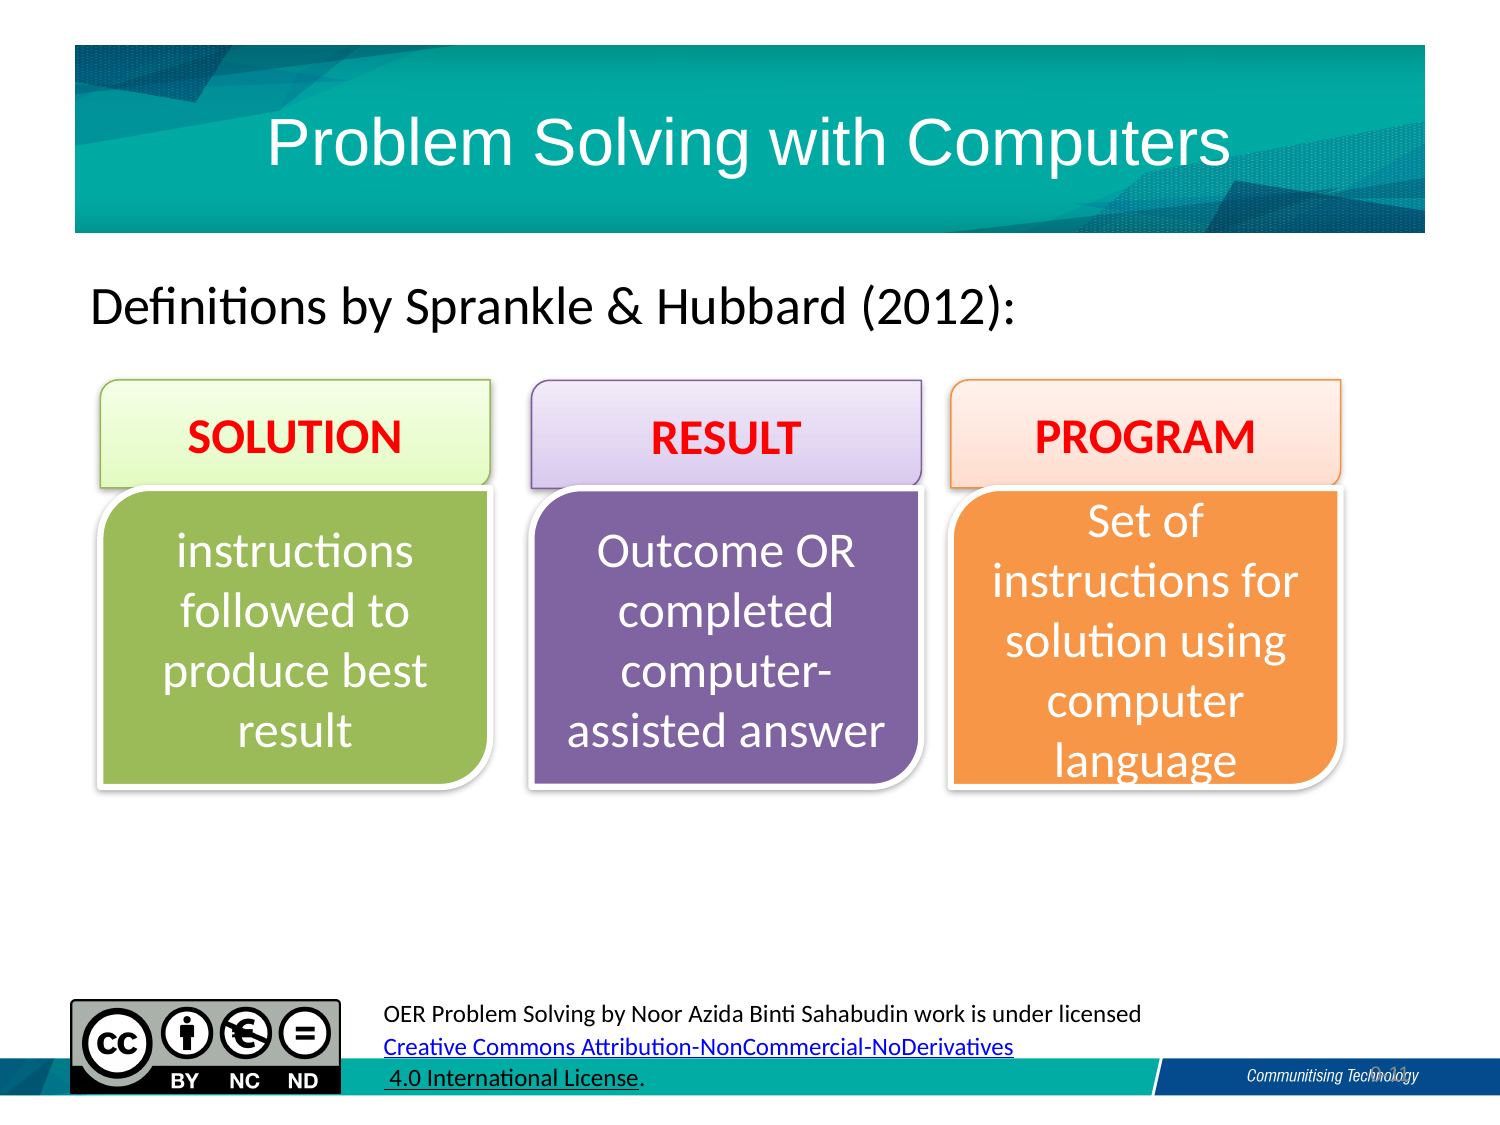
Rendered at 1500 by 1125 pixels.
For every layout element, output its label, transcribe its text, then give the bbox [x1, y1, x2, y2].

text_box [531, 380, 922, 788]
slide_number 0-11 [1074, 1042, 1425, 1103]
list Definitions by Sprankle & Hubbard (2012): [75, 262, 1425, 350]
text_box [950, 379, 1341, 788]
picture [0, 0, 1500, 1125]
title Problem Solving with Computers [75, 45, 1425, 233]
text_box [100, 379, 491, 788]
